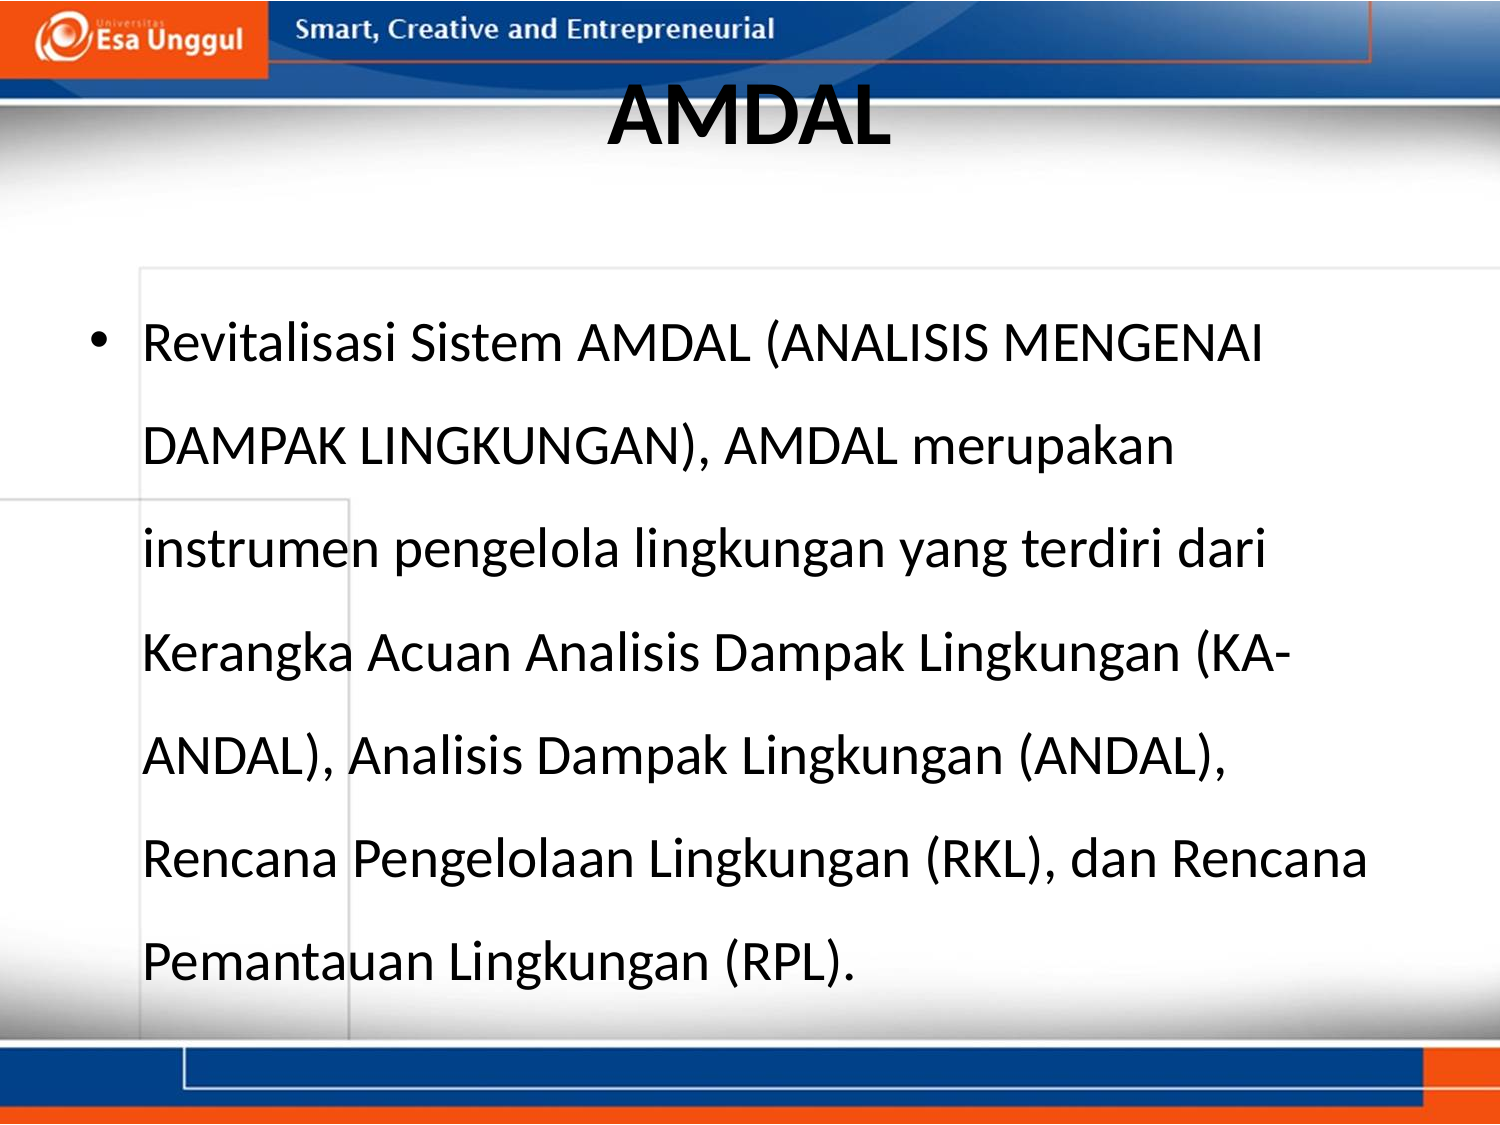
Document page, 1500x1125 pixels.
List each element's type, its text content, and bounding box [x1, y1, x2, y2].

picture [0, 1, 1500, 1124]
list Revitalisasi Sistem AMDAL (ANALISIS MENGENAI DAMPAK LINGKUNGAN), AMDAL merupakan instrumen pengelola lingkungan yang terdiri dari Kerangka Acuan Analisis Dampak Lingkungan (KA-ANDAL), Analisis Dampak Lingkungan (ANDAL), Rencana Pengelolaan Lingkungan (RKL), dan Rencana Pemantauan Lingkungan (RPL). [75, 262, 1425, 1005]
title AMDAL [75, 45, 1425, 233]
